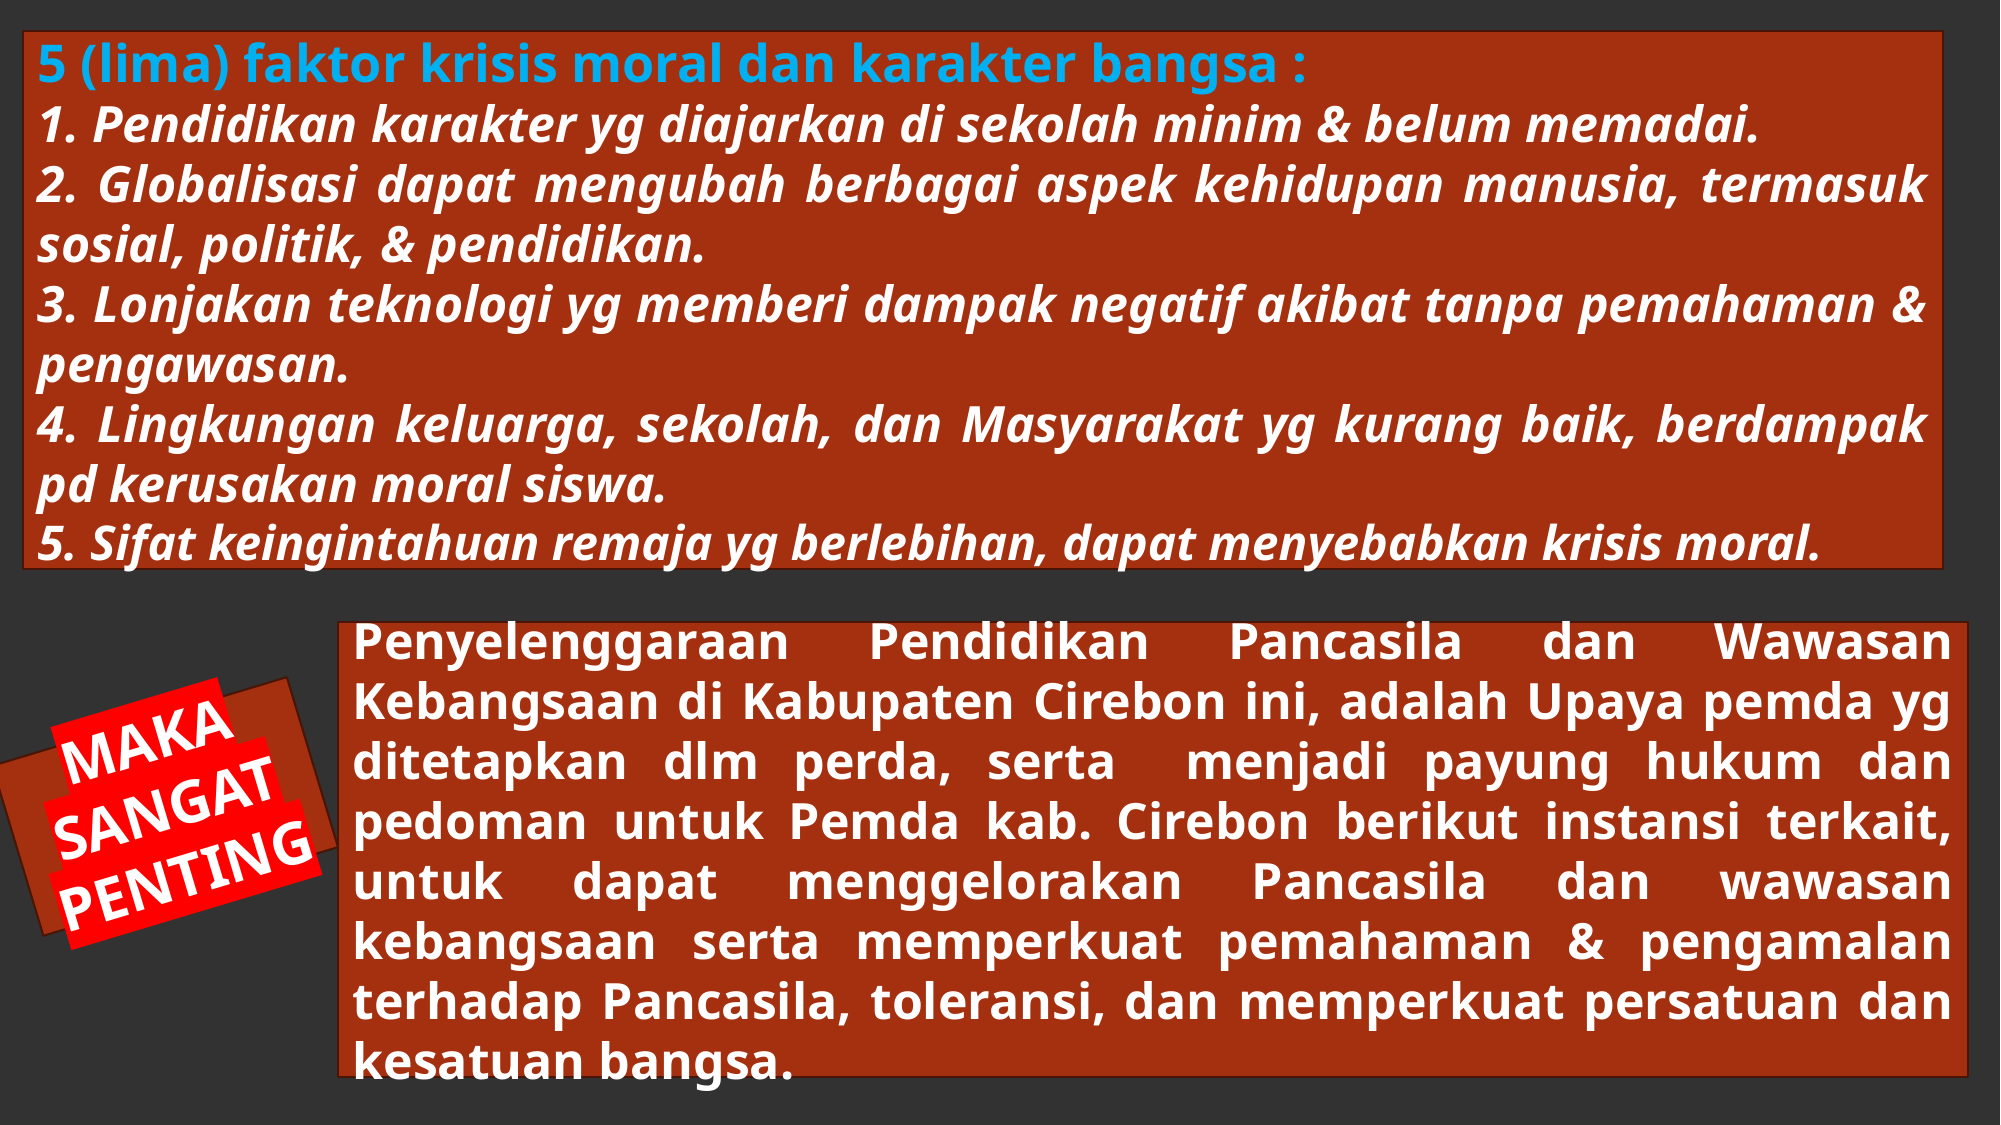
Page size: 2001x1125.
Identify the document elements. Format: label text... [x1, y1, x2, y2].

text_box 5 (lima) faktor krisis moral dan karakter bangsa : 1. Pendidikan karakter yg diajarkan di sekolah minim & belum memadai. 2. Globalisasi dapat mengubah berbagai aspek kehidupan manusia, termasuk sosial, politik, & pendidikan. 3. Lonjakan teknologi yg memberi dampak negatif akibat tanpa pemahaman & pengawasan. 4. Lingkungan keluarga, sekolah, dan Masyarakat yg kurang baik, berdampak pd kerusakan moral siswa. 5. Sifat keingintahuan remaja yg berlebihan, dapat menyebabkan krisis moral. [22, 30, 1944, 570]
text_box MAKA SANGAT PENTING [0, 676, 340, 937]
text_box Penyelenggaraan Pendidikan Pancasila dan Wawasan Kebangsaan di Kabupaten Cirebon ini, adalah Upaya pemda yg ditetapkan dlm perda, serta menjadi payung hukum dan pedoman untuk Pemda kab. Cirebon berikut instansi terkait, untuk dapat menggelorakan Pancasila dan wawasan kebangsaan serta memperkuat pemahaman & pengamalan terhadap Pancasila, toleransi, dan memperkuat persatuan dan kesatuan bangsa. [337, 621, 1969, 1078]
